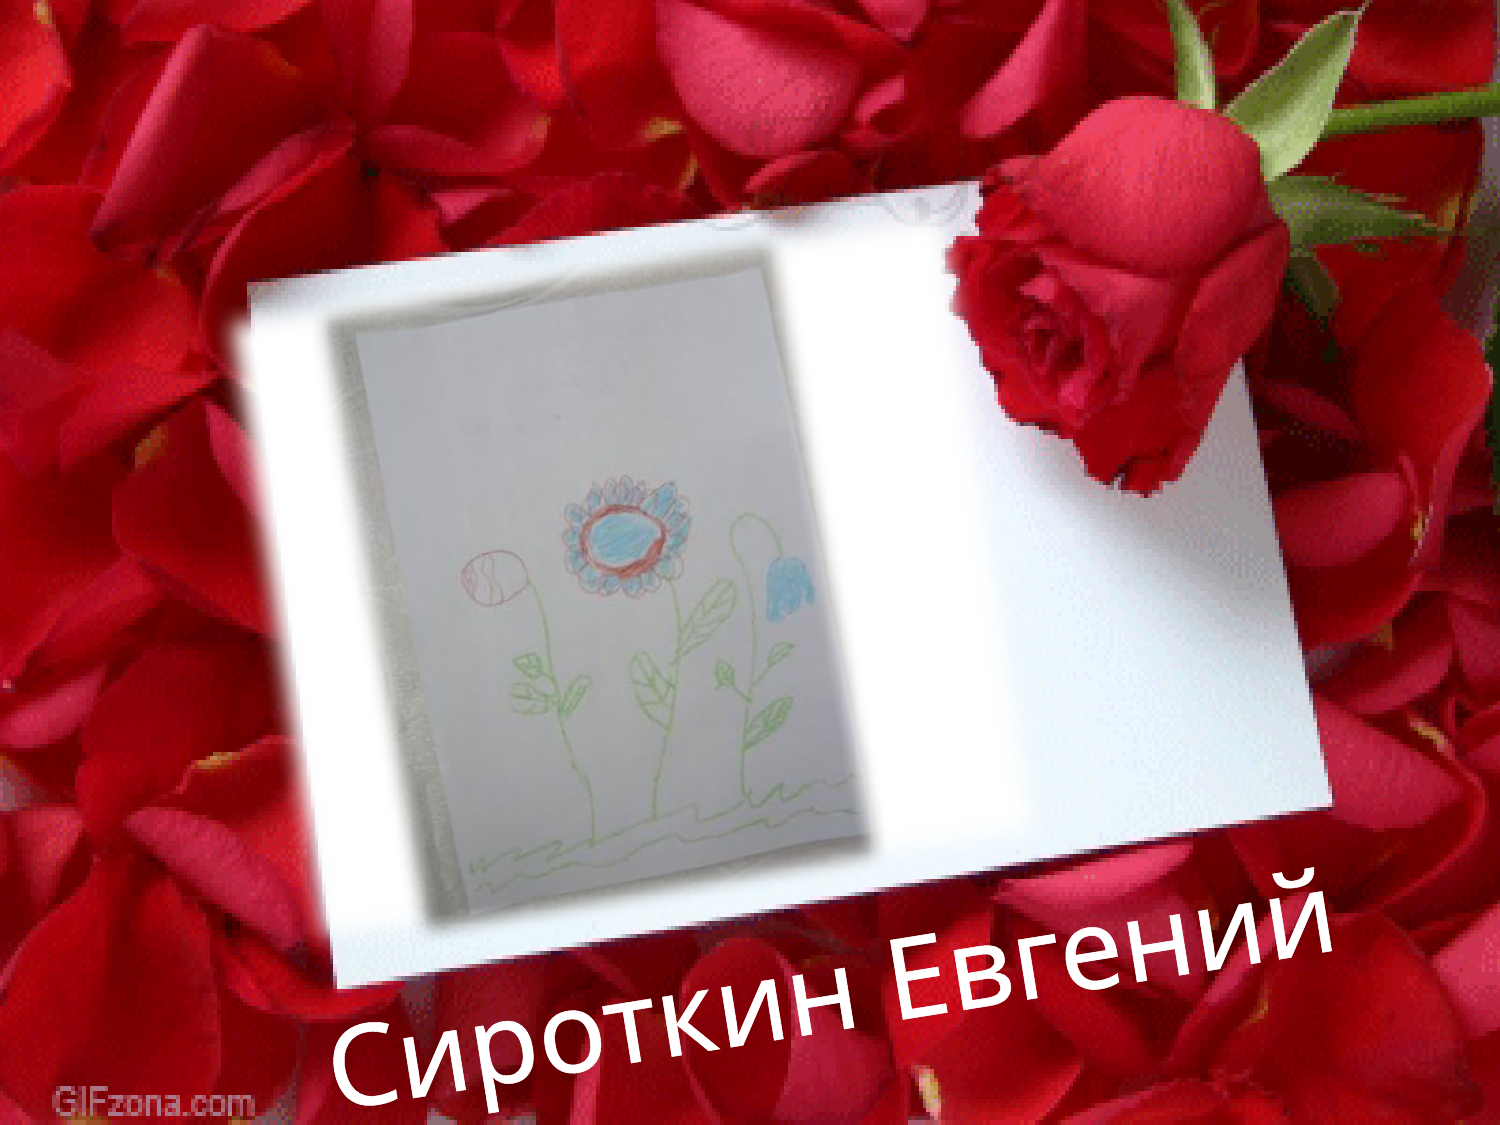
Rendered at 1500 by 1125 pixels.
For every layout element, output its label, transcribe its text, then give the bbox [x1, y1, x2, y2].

text_box Сироткин Евгений [299, 826, 1361, 1125]
picture [0, 0, 1500, 1125]
